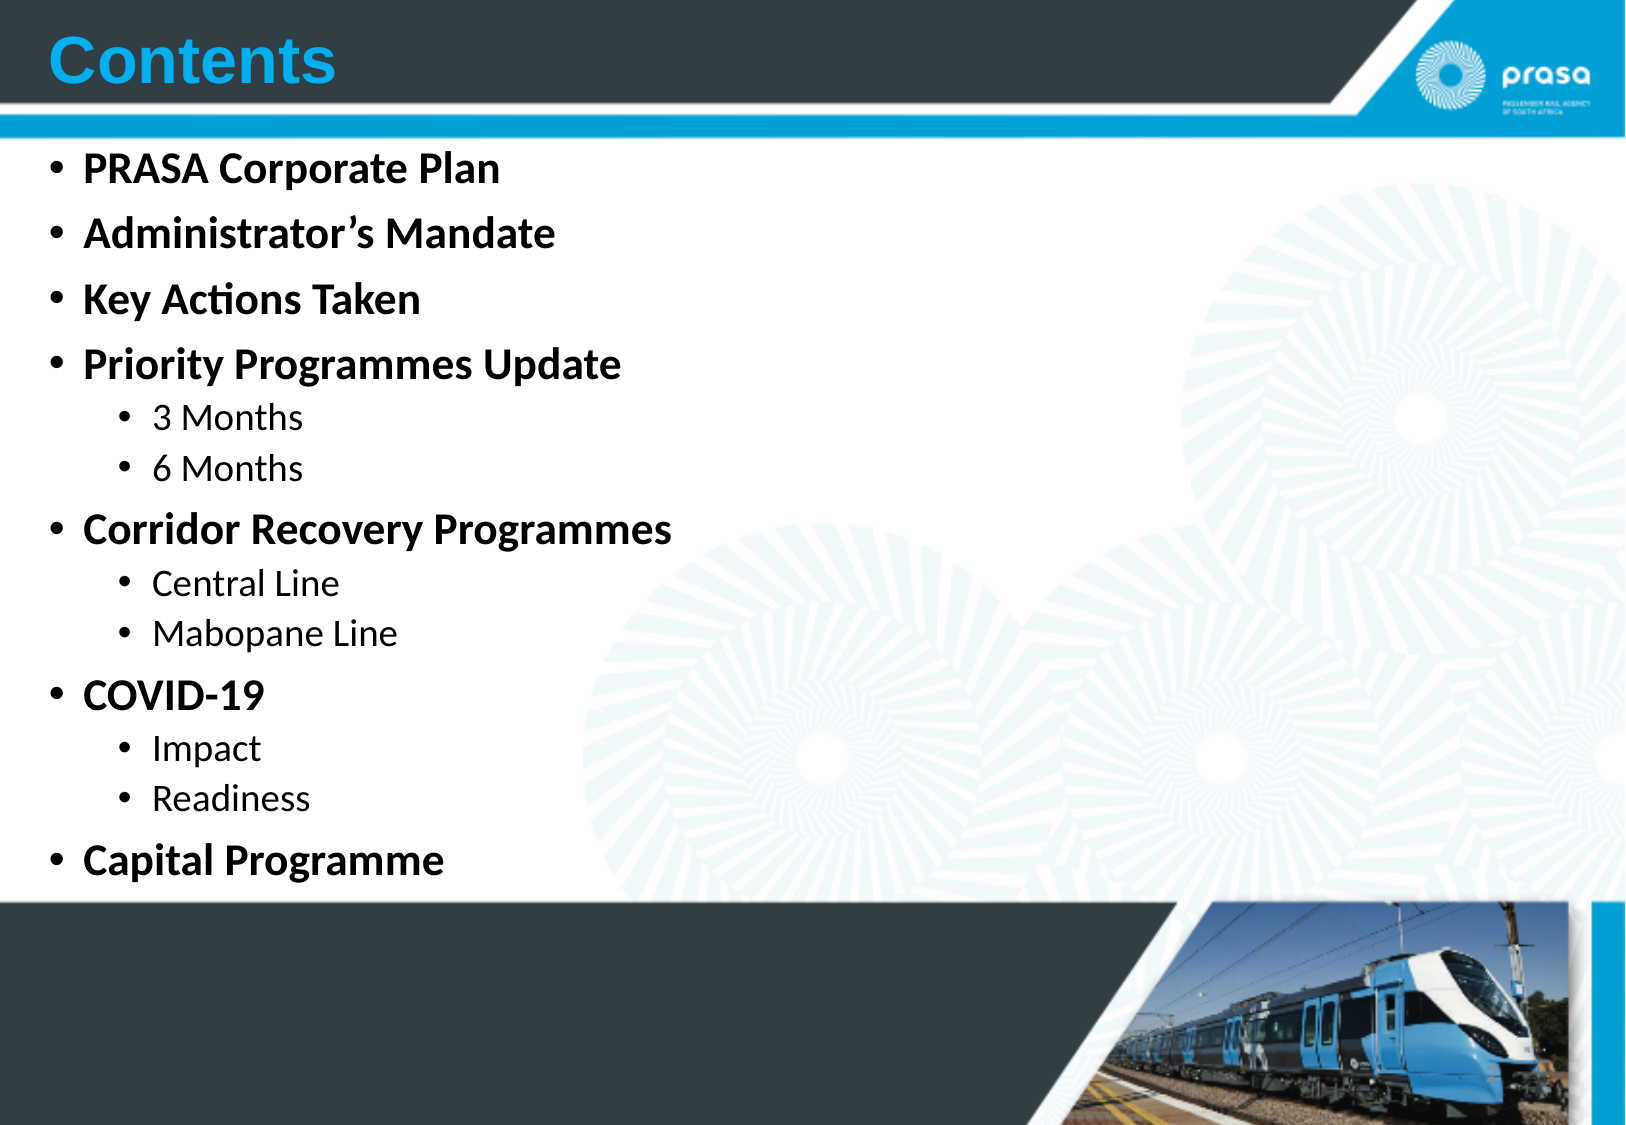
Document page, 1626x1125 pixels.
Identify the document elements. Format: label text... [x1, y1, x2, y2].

picture [1538, 109, 1562, 114]
picture [1513, 109, 1535, 114]
picture [1503, 101, 1543, 106]
picture [1546, 101, 1560, 106]
picture [1503, 67, 1520, 88]
picture [1556, 67, 1570, 84]
picture [1416, 41, 1485, 110]
title Contents [34, 11, 1148, 114]
picture [0, 0, 1454, 116]
picture [1523, 67, 1553, 84]
list PRASA Corporate Plan Administrator’s Mandate Key Actions Taken Priority Programmes Update 3 Months 6 Months Corridor Recovery Programmes Central Line Mabopane Line COVID-19 Impact Readiness Capital Programme [34, 137, 1457, 898]
picture [1573, 67, 1590, 84]
picture [1563, 101, 1589, 106]
footer [538, 1042, 1087, 1103]
picture [0, 0, 1625, 1125]
slide_number 2 [1147, 1042, 1514, 1103]
